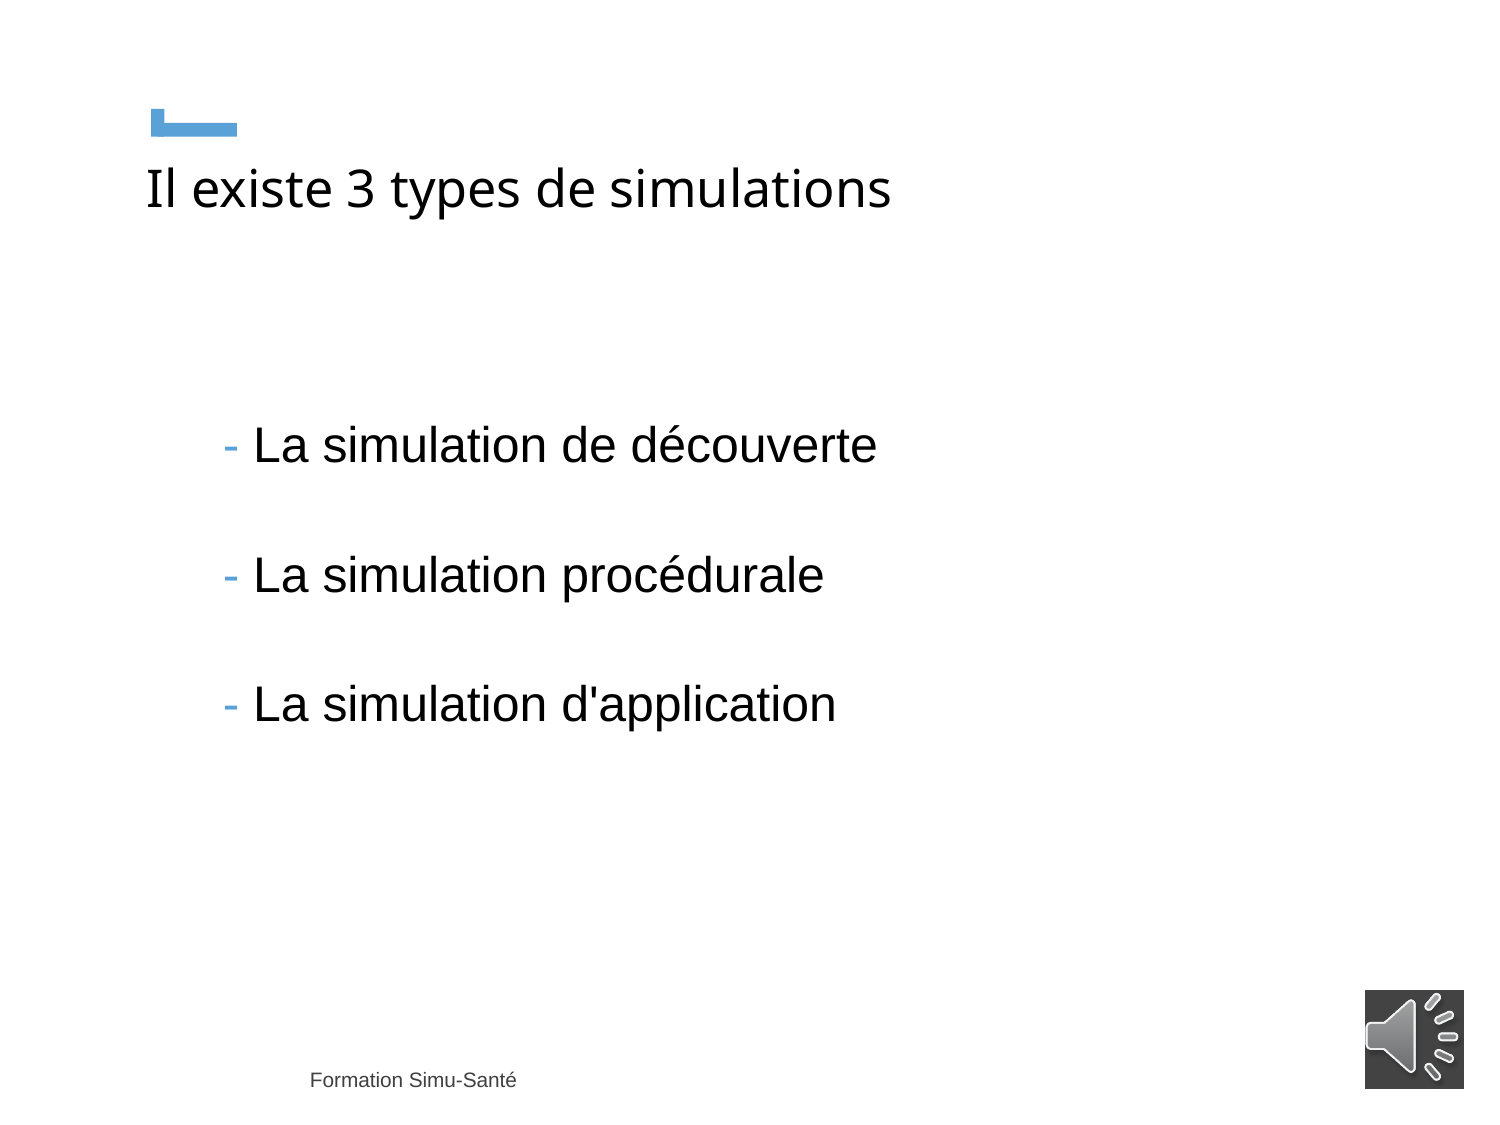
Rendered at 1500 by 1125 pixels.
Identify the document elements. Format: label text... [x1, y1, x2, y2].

picture [1364, 989, 1465, 1090]
text_box Il existe 3 types de simulations [131, 155, 1425, 294]
text_box La simulation de découverte La simulation procédurale La simulation d'application [106, 200, 1347, 567]
text_box Formation Simu-Santé [295, 1056, 1087, 1102]
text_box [151, 108, 237, 137]
text_box 4 [1131, 1037, 1469, 1098]
